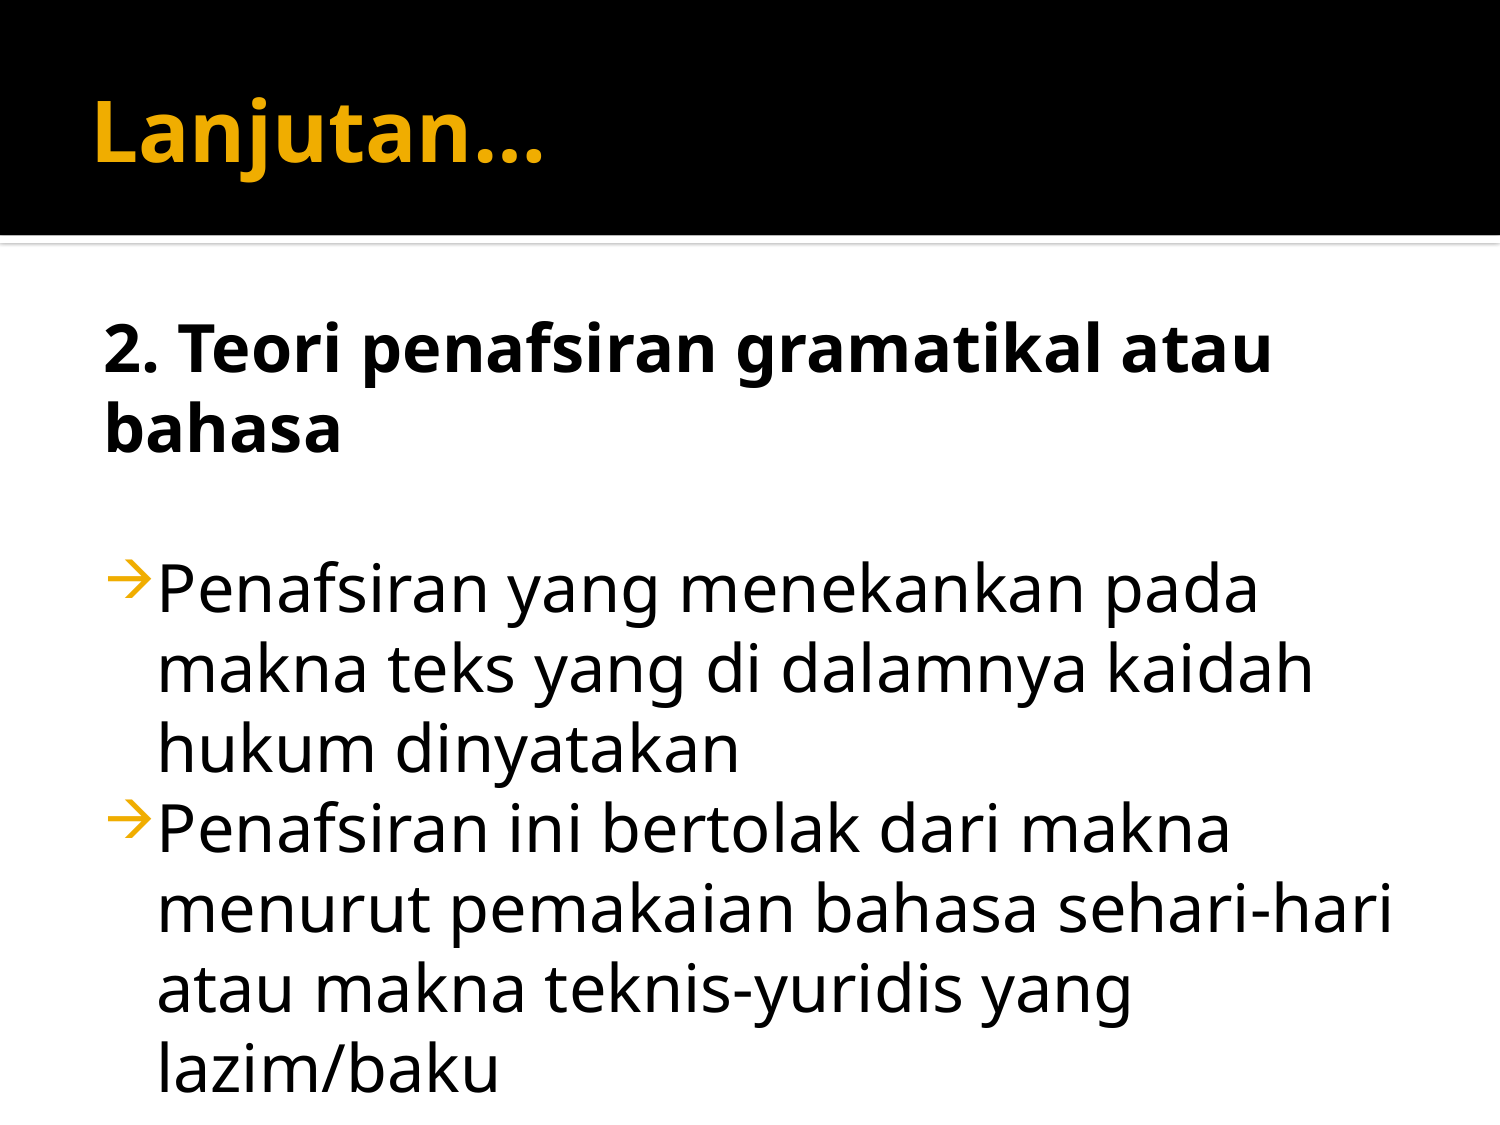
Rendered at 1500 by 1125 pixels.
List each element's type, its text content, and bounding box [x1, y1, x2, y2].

list 2. Teori penafsiran gramatikal atau bahasa Penafsiran yang menekankan pada makna teks yang di dalamnya kaidah hukum dinyatakan Penafsiran ini bertolak dari makna menurut pemakaian bahasa sehari-hari atau makna teknis-yuridis yang lazim/baku [75, 291, 1425, 1050]
title Lanjutan… [75, 25, 1425, 231]
